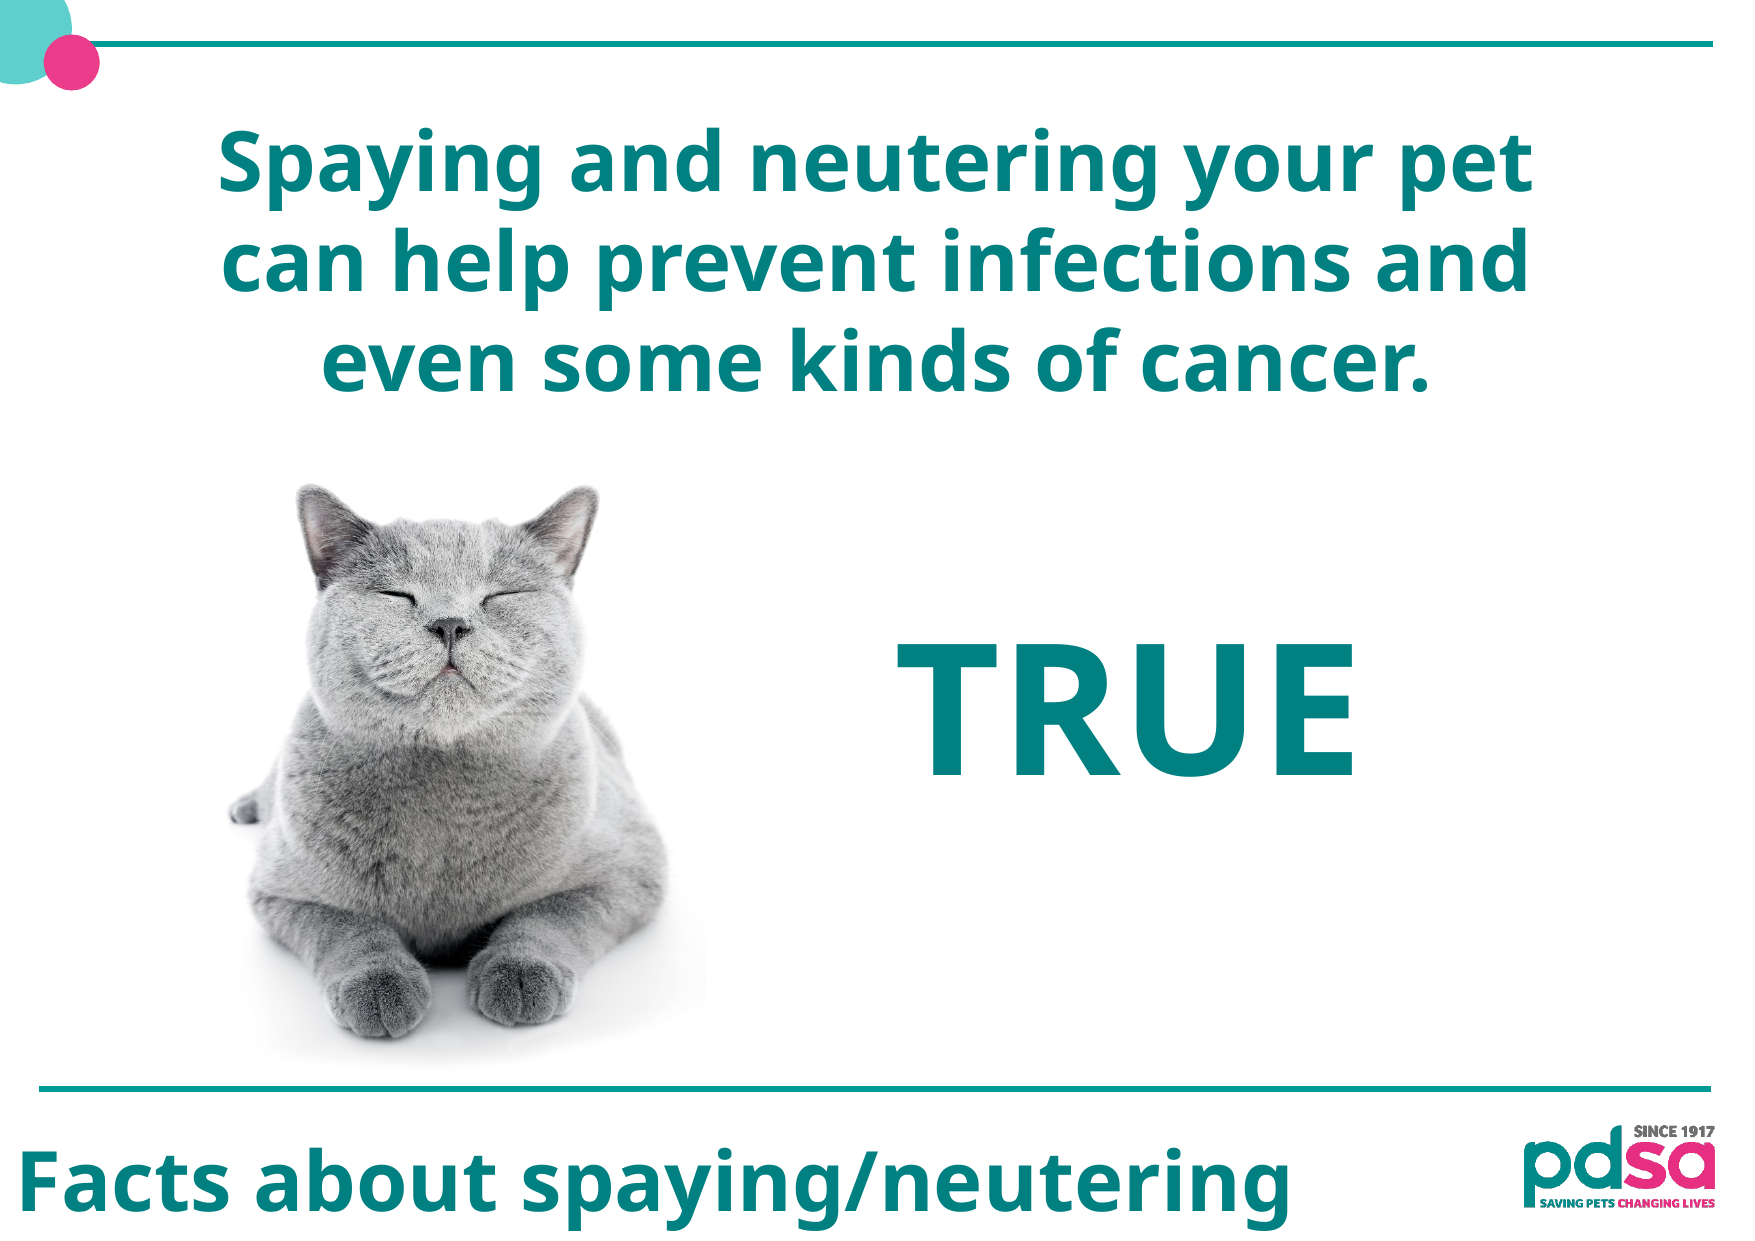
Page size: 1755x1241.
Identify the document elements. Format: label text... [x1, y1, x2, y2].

picture [1523, 1125, 1715, 1208]
picture [215, 465, 707, 1074]
text_box Spaying and neutering your pet can help prevent infections and even some kinds of cancer. [119, 100, 1635, 416]
text_box TRUE [710, 584, 1755, 820]
text_box Facts about spaying/neutering [0, 1120, 1312, 1236]
